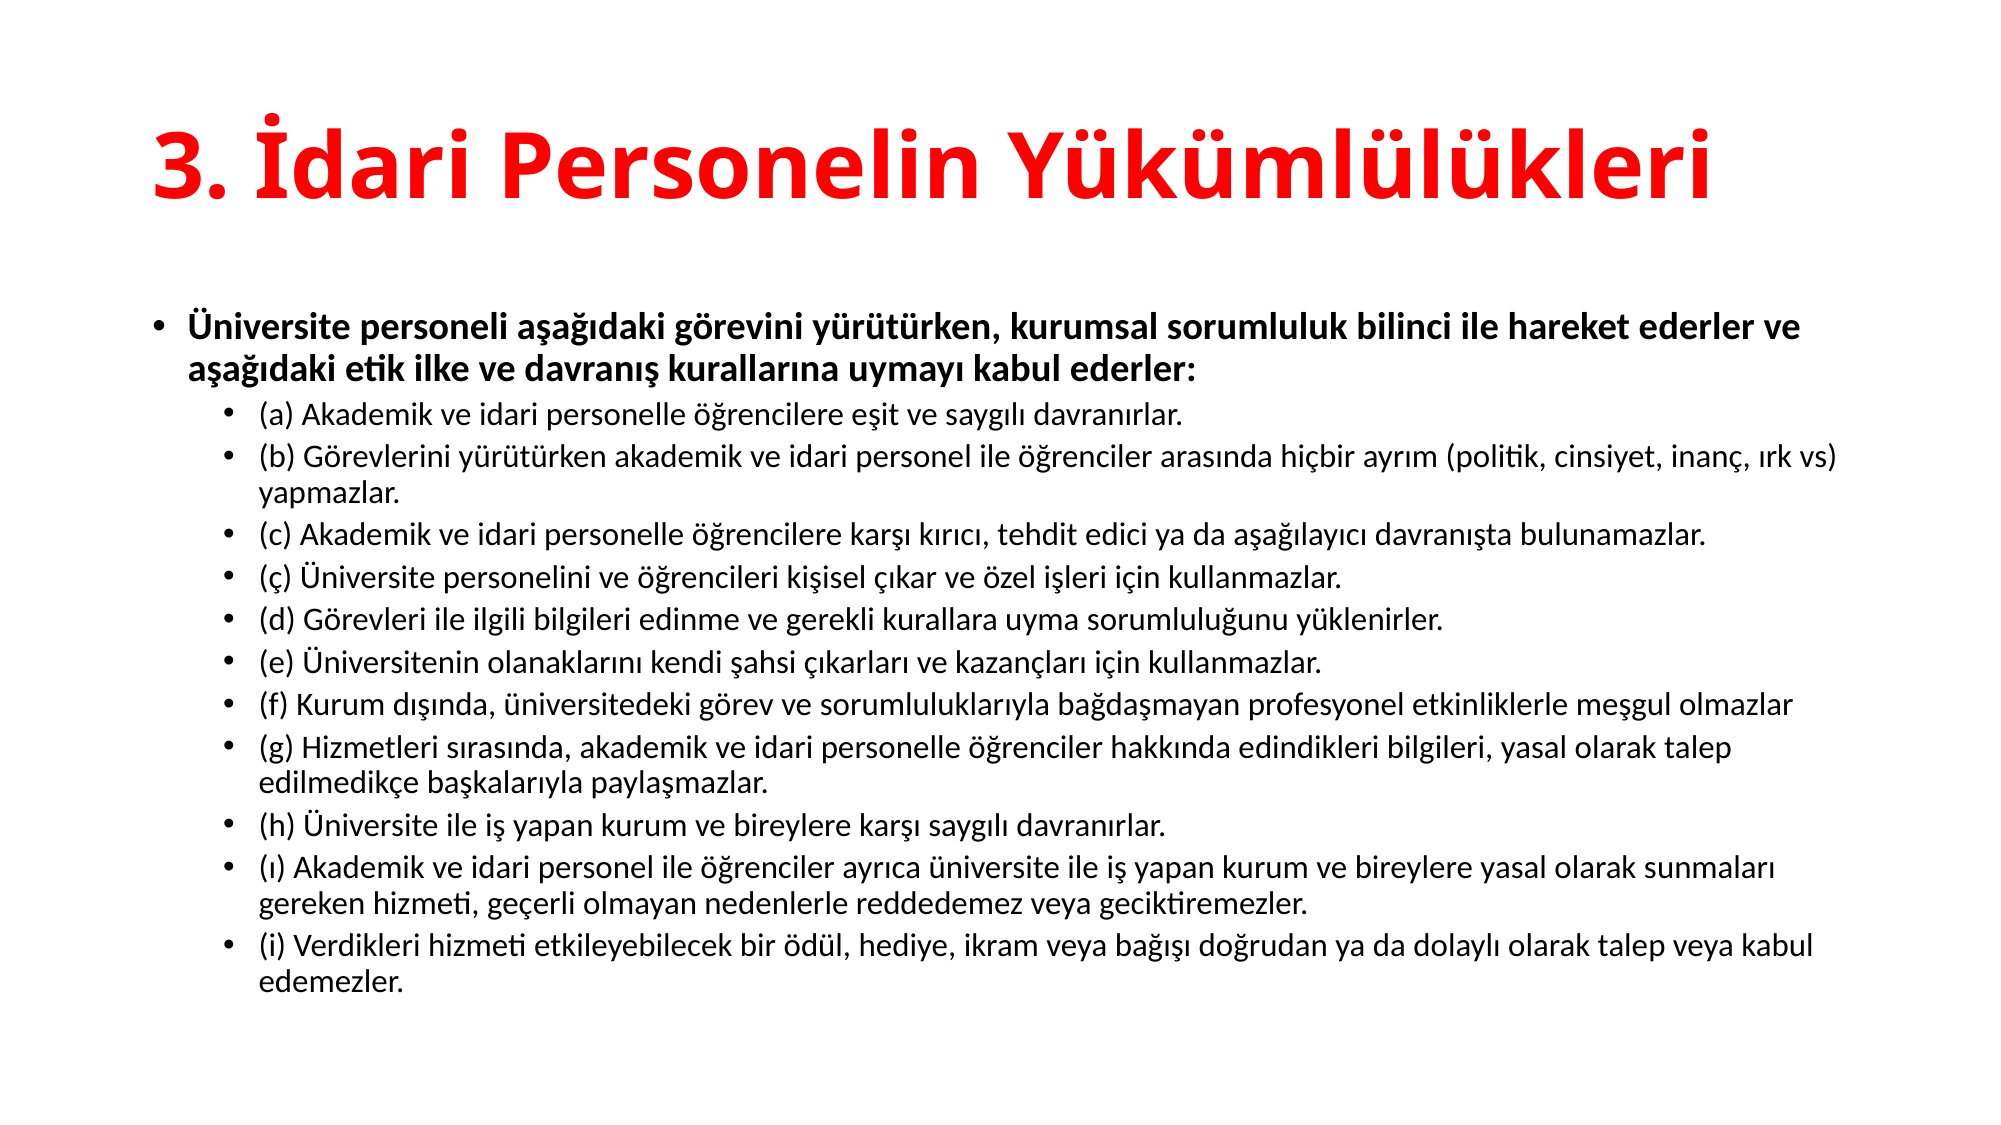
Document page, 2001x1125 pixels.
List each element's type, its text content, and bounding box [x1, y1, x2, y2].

title 3. İdari Personelin Yükümlülükleri [137, 59, 1863, 278]
list Üniversite personeli aşağıdaki görevini yürütürken, kurumsal sorumluluk bilinci ile hareket ederler ve aşağıdaki etik ilke ve davranış kurallarına uymayı kabul ederler: (a) Akademik ve idari personelle öğrencilere eşit ve saygılı davranırlar. (b) Görevlerini yürütürken akademik ve idari personel ile öğrenciler arasında hiçbir ayrım (politik, cinsiyet, inanç, ırk vs) yapmazlar. (c) Akademik ve idari personelle öğrencilere karşı kırıcı, tehdit edici ya da aşağılayıcı davranışta bulunamazlar. (ç) Üniversite personelini ve öğrencileri kişisel çıkar ve özel işleri için kullanmazlar. (d) Görevleri ile ilgili bilgileri edinme ve gerekli kurallara uyma sorumluluğunu yüklenirler. (e) Üniversitenin olanaklarını kendi şahsi çıkarları ve kazançları için kullanmazlar. (f) Kurum dışında, üniversitedeki görev ve sorumluluklarıyla bağdaşmayan profesyonel etkinliklerle meşgul olmazlar (g) Hizmetleri sırasında, akademik ve idari personelle öğrenciler hakkında edindikleri bilgileri, yasal olarak talep edilmedikçe başkalarıyla paylaşmazlar. (h) Üniversite ile iş yapan kurum ve bireylere karşı saygılı davranırlar. (ı) Akademik ve idari personel ile öğrenciler ayrıca üniversite ile iş yapan kurum ve bireylere yasal olarak sunmaları gereken hizmeti, geçerli olmayan nedenlerle reddedemez veya geciktiremezler. (i) Verdikleri hizmeti etkileyebilecek bir ödül, hediye, ikram veya bağışı doğrudan ya da dolaylı olarak talep veya kabul edemezler. [137, 299, 1863, 1014]
